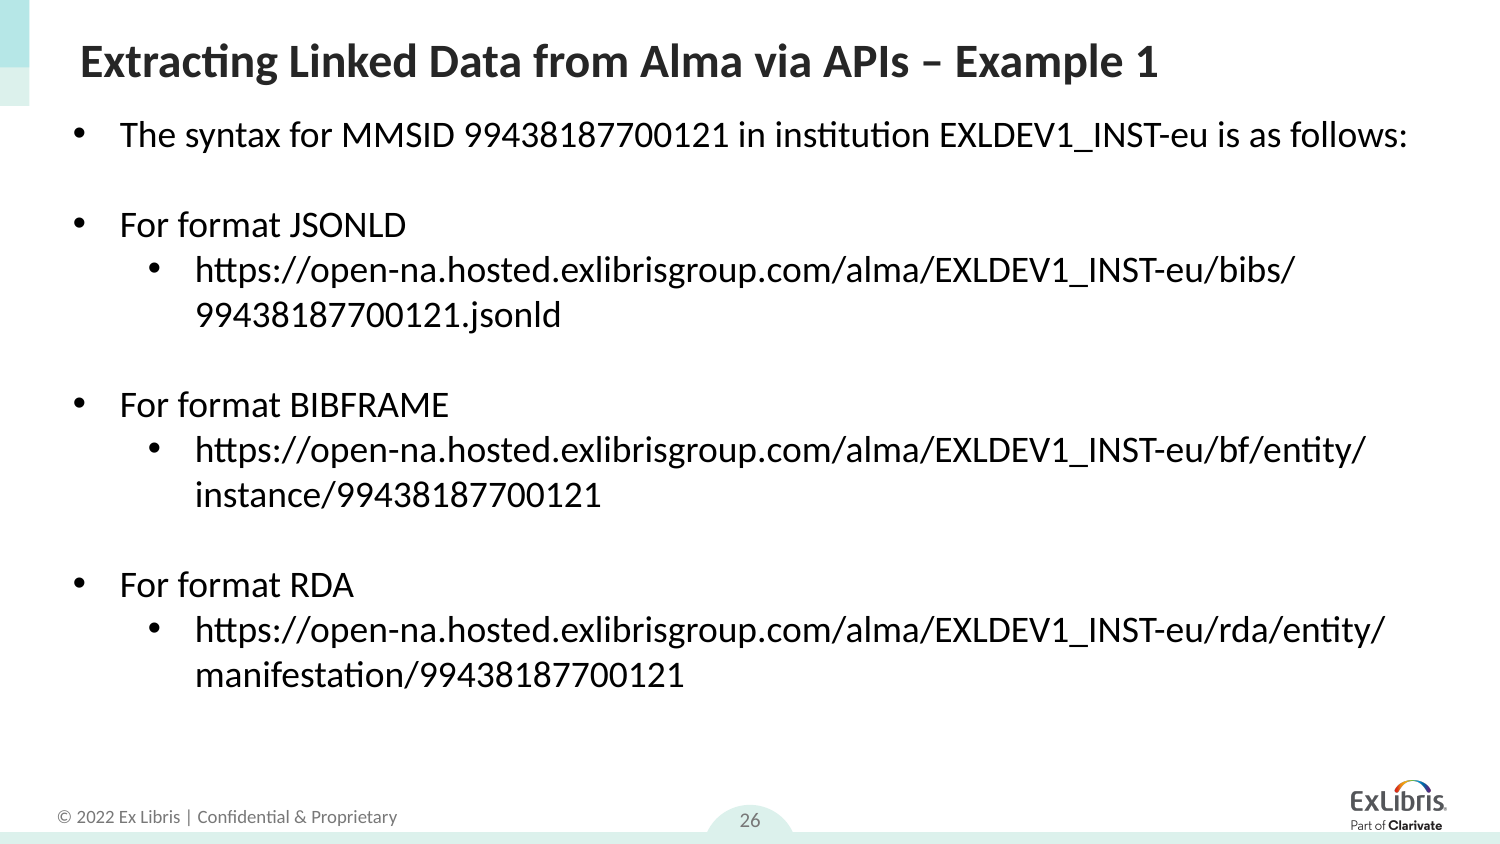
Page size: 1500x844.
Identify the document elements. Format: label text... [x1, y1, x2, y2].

title Extracting Linked Data from Alma via APIs – Example 1 [64, 11, 1471, 102]
slide_number 26 [705, 789, 795, 844]
picture [1351, 780, 1447, 830]
text_box The syntax for MMSID 99438187700121 in institution EXLDEV1_INST-eu is as follows: For format JSONLD https://open-na.hosted.exlibrisgroup.com/alma/EXLDEV1_INST-eu/bibs/99438187700121.jsonld For format BIBFRAME https://open-na.hosted.exlibrisgroup.com/alma/EXLDEV1_INST-eu/bf/entity/instance/99438187700121 For format RDA https://open-na.hosted.exlibrisgroup.com/alma/EXLDEV1_INST-eu/rda/entity/manifestation/99438187700121 [58, 102, 1500, 703]
